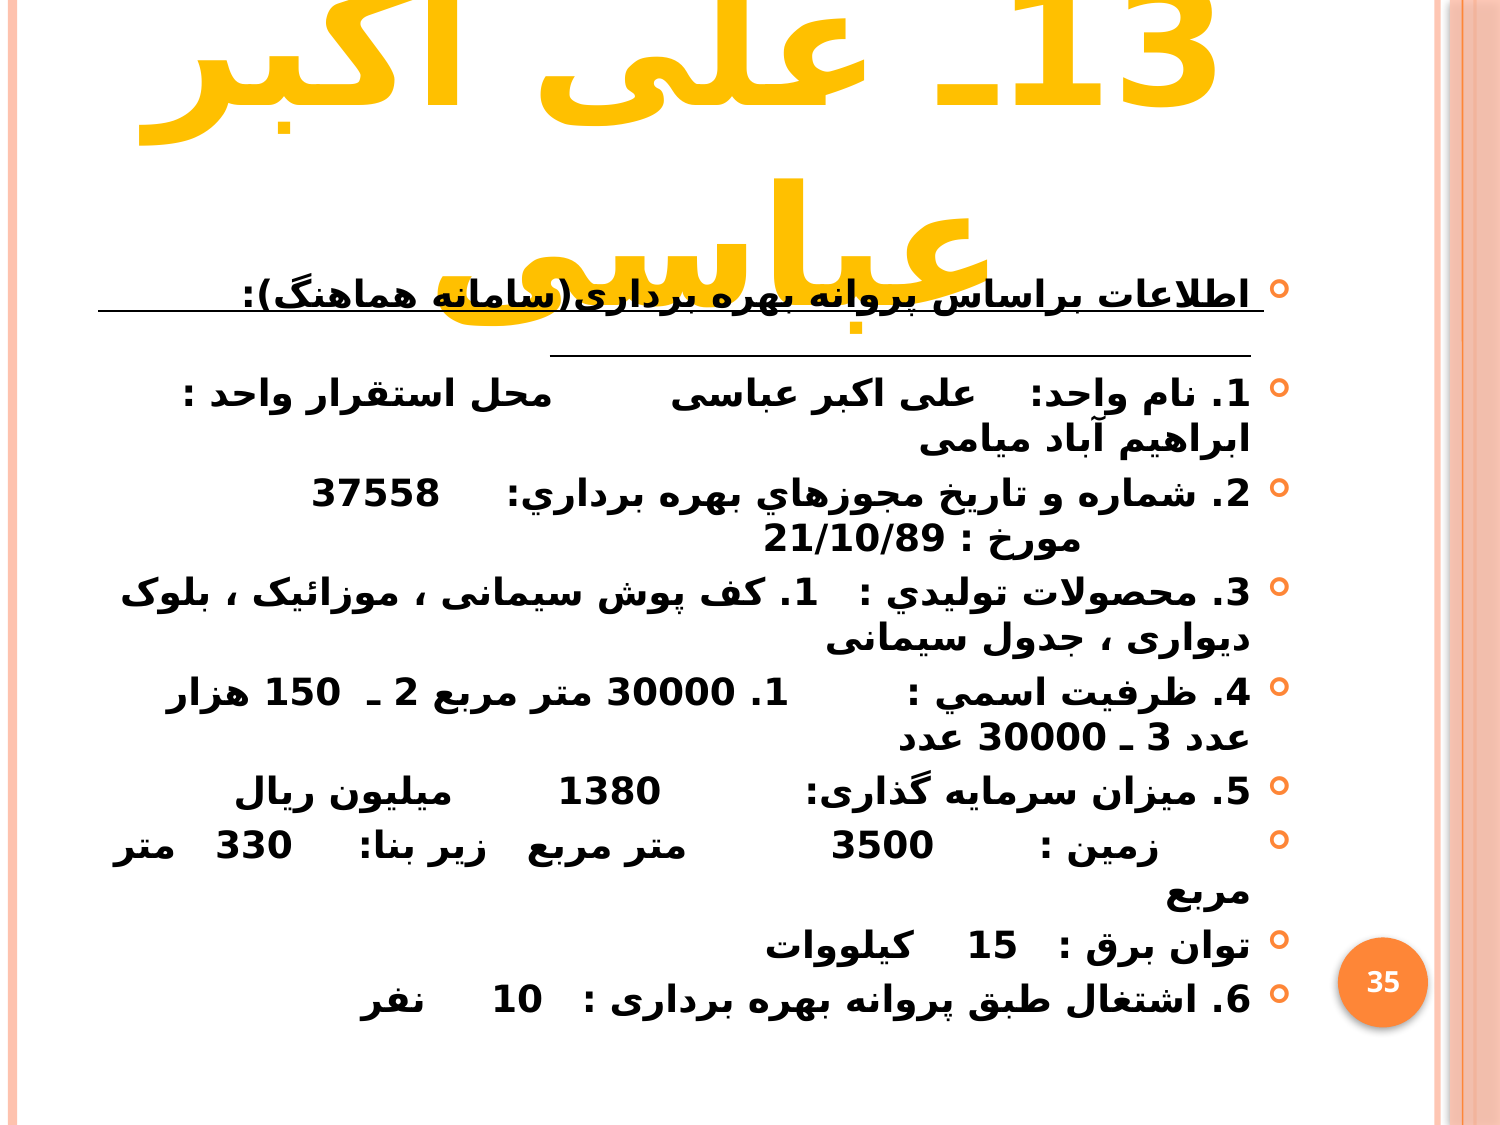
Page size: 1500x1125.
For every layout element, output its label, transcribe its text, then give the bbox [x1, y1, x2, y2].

slide_number 35 [1333, 940, 1434, 1027]
list اطلاعات براساس پروانه بهره برداری(سامانه هماهنگ): 1. نام واحد: علی اکبر عباسی محل استقرار واحد : ابراهیم آباد میامی 2. شماره و تاريخ مجوزهاي بهره برداري: 37558 مورخ : 21/10/89 3. محصولات توليدي : 1. کف پوش سیمانی ، موزائیک ، بلوک دیواری ، جدول سیمانی 4. ظرفيت اسمي : 1. 30000 متر مربع 2 ـ 150 هزار عدد 3 ـ 30000 عدد 5. میزان سرمایه گذاری: 1380 میلیون ریال زمین : 3500 متر مربع زیر بنا: 330 متر مربع توان برق : 15 کیلووات 6. اشتغال طبق پروانه بهره برداری : 10 نفر [75, 262, 1300, 1062]
title 13ـ علی اکبر عباسی [75, 45, 1300, 233]
